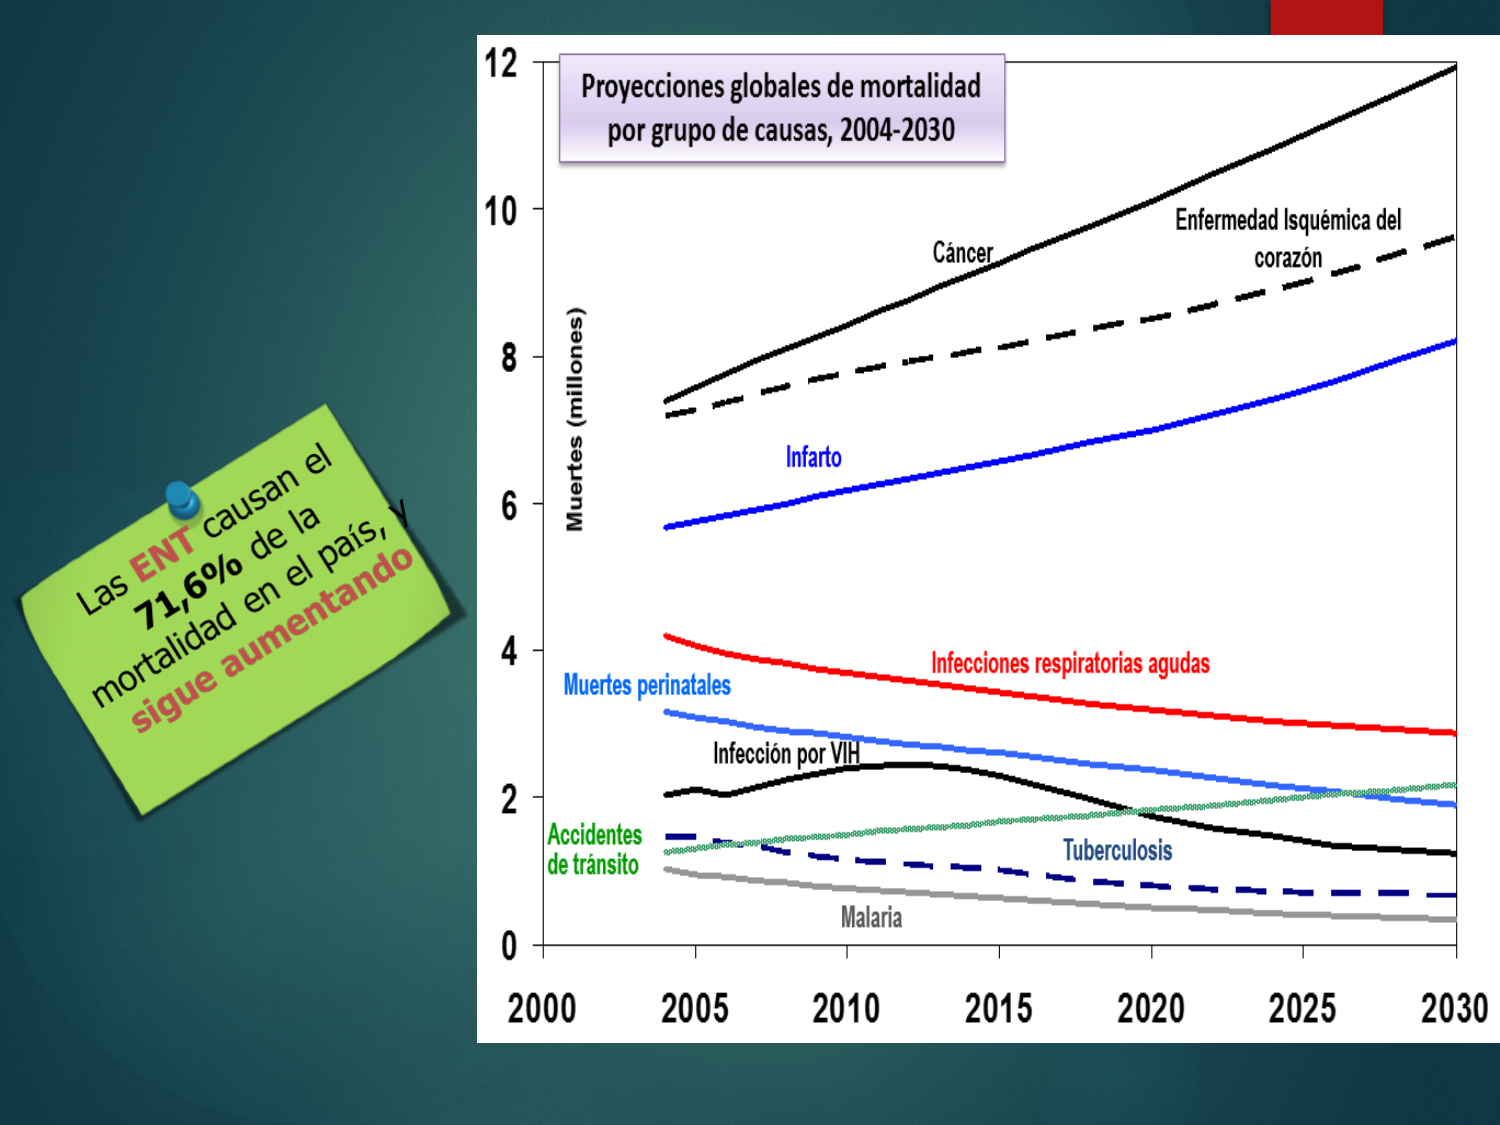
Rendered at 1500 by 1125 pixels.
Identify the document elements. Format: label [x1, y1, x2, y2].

picture [0, 34, 1500, 1044]
